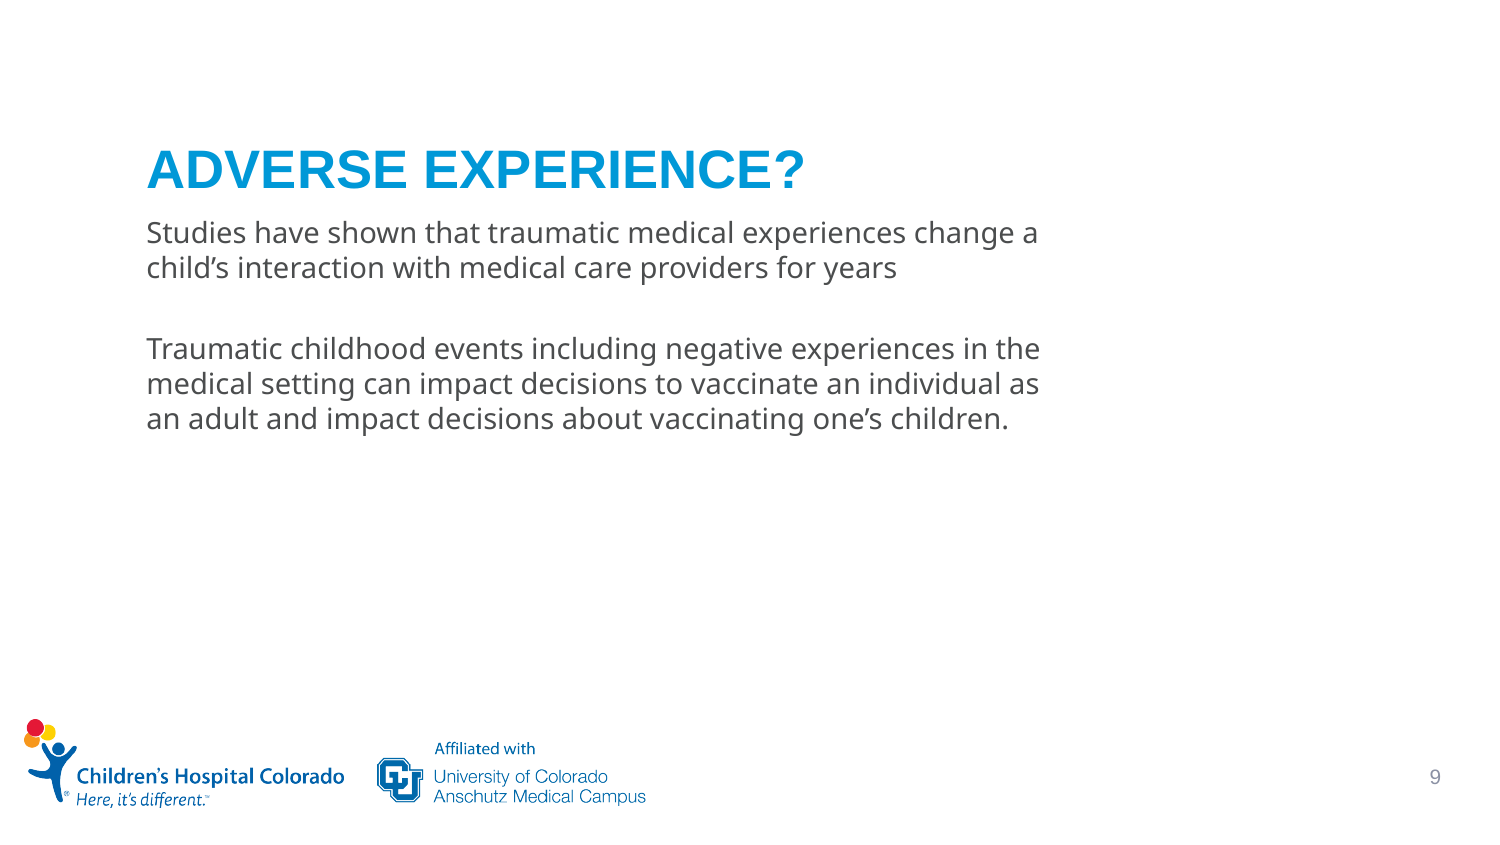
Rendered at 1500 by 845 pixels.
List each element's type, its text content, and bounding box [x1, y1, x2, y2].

slide_number 9 [1105, 754, 1456, 799]
list Studies have shown that traumatic medical experiences change a child’s interaction with medical care providers for years Traumatic childhood events including negative experiences in the medical setting can impact decisions to vaccinate an individual as an adult and impact decisions about vaccinating one’s children. [131, 206, 1075, 715]
list ADVERSE EXPERIENCE? [131, 125, 1075, 206]
picture [377, 741, 646, 806]
picture [24, 719, 344, 808]
